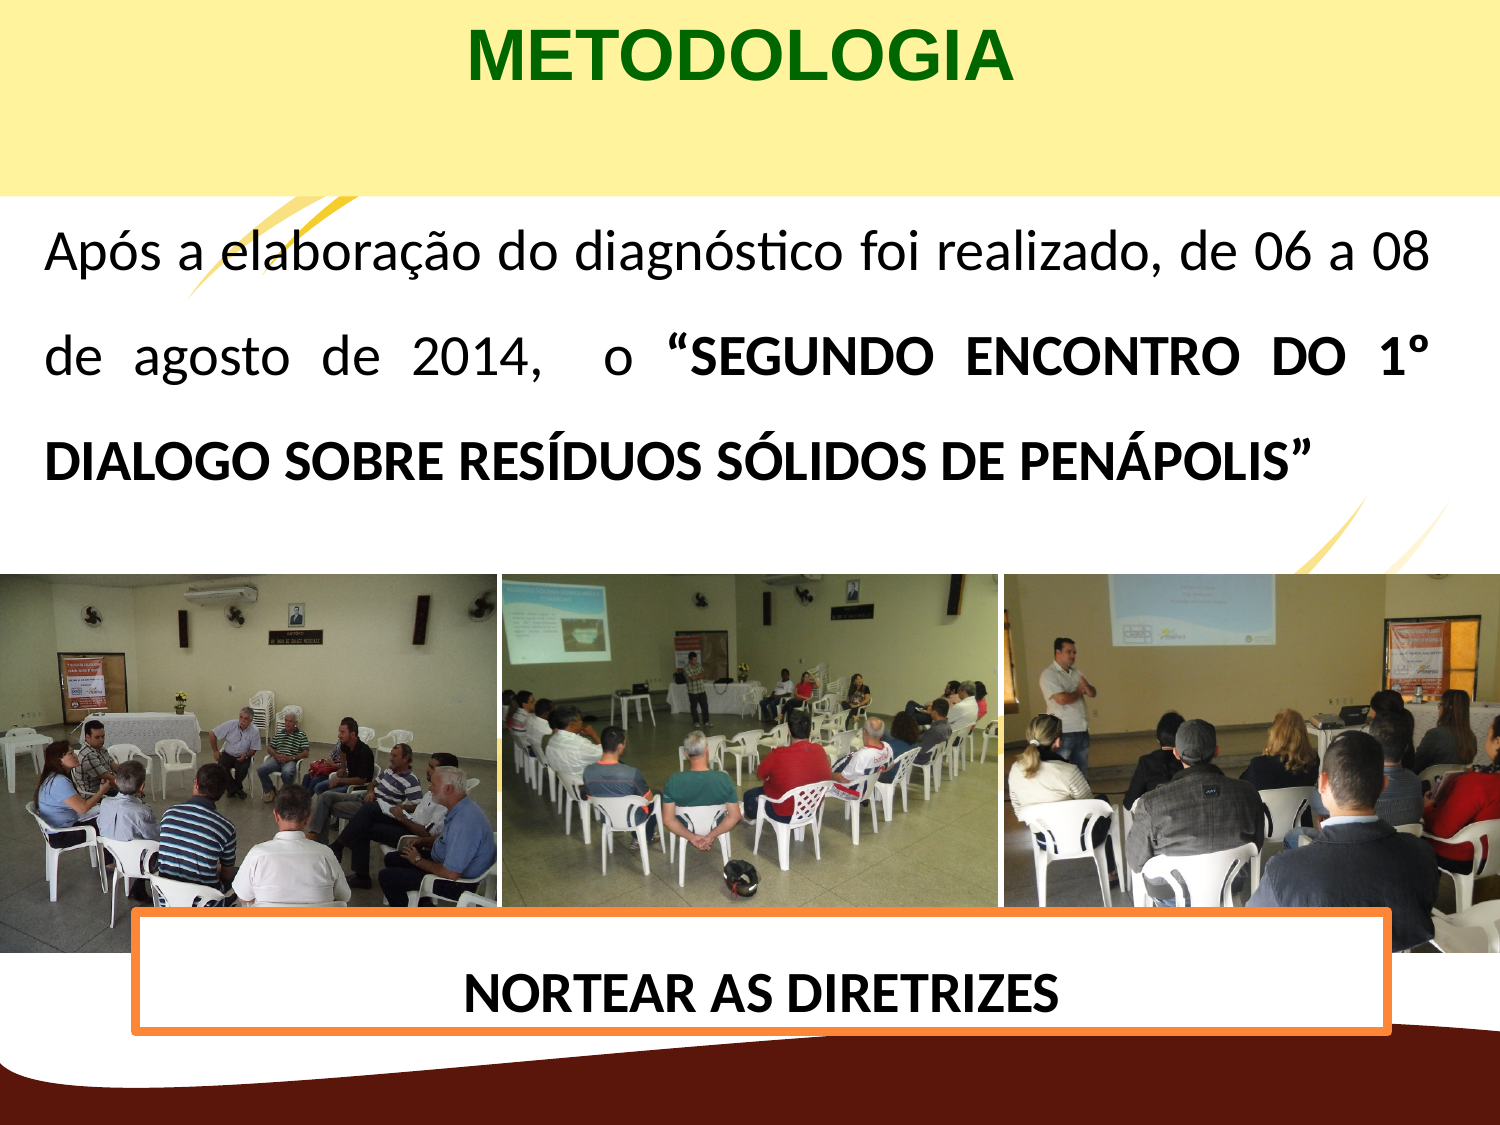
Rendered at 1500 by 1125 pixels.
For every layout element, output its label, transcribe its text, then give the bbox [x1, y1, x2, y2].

text_box METODOLOGIA [0, 0, 1500, 197]
picture [501, 573, 999, 953]
text_box Após a elaboração do diagnóstico foi realizado, de 06 a 08 de agosto de 2014, o “SEGUNDO ENCONTRO DO 1º DIALOGO SOBRE RESÍDUOS SÓLIDOS DE PENÁPOLIS” [29, 170, 1447, 500]
picture [1003, 573, 1500, 953]
text_box NORTEAR AS DIRETRIZES [135, 960, 1388, 1032]
picture [0, 573, 497, 953]
